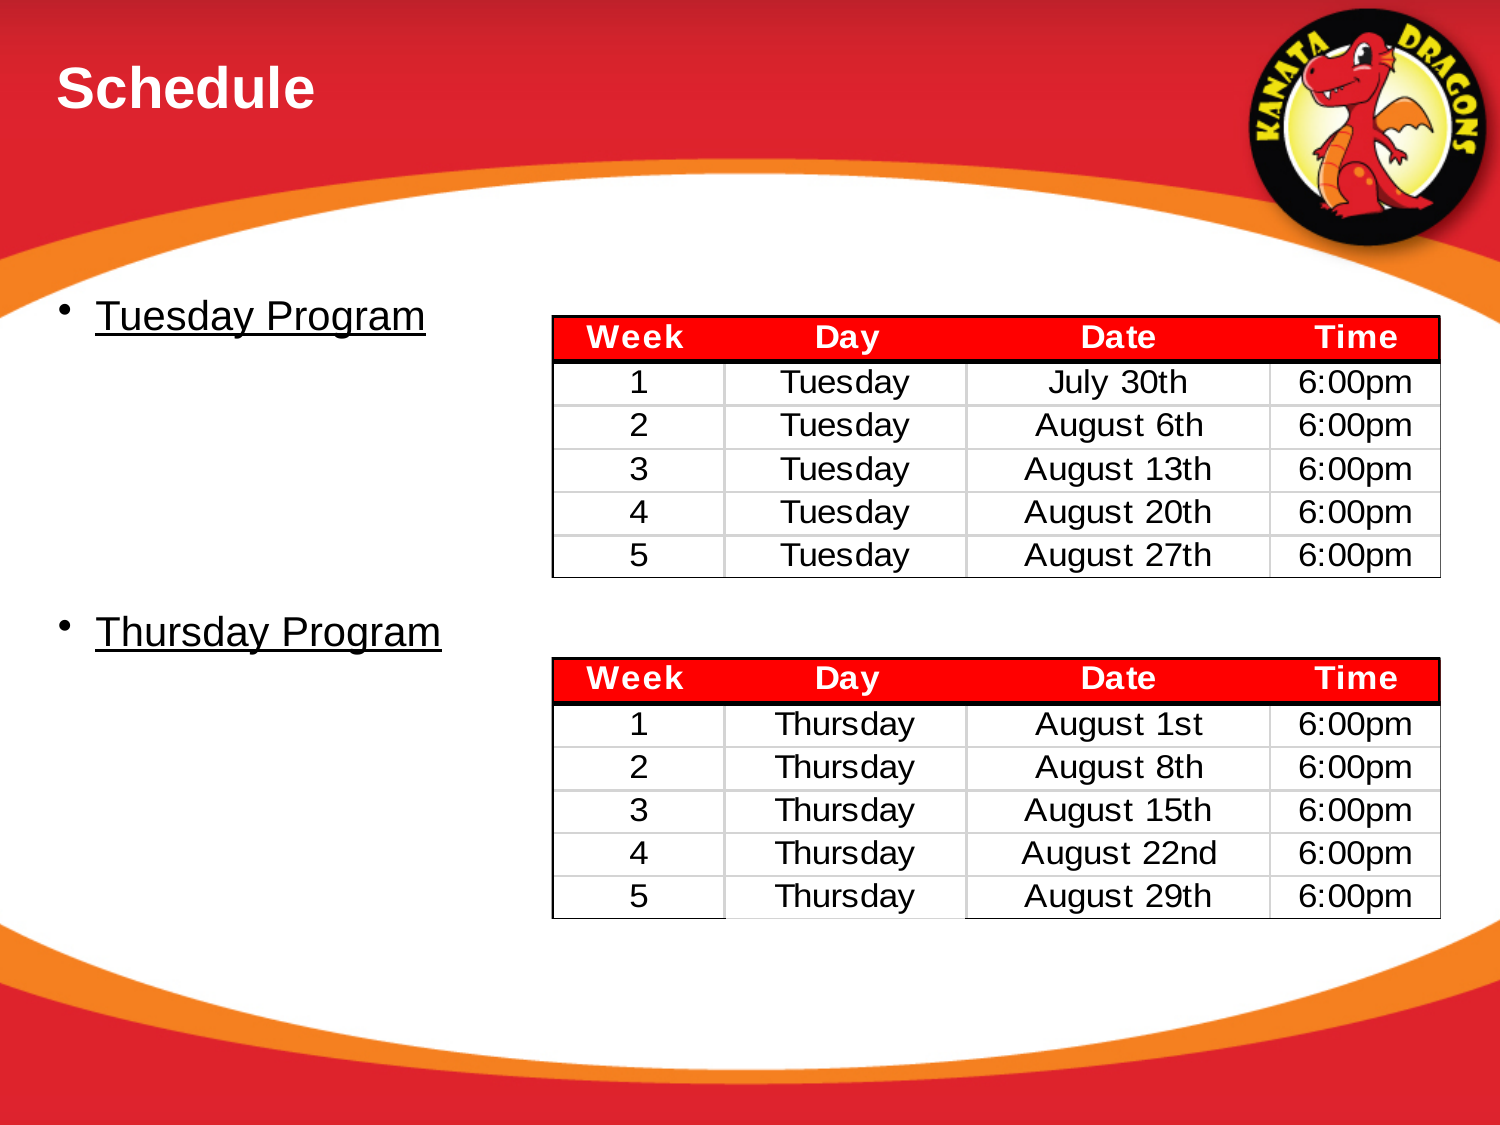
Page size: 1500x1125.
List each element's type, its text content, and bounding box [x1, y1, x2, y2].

title Schedule [41, 8, 1175, 128]
list Tuesday Program Thursday Program [42, 289, 746, 956]
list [551, 657, 1444, 921]
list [551, 315, 1444, 580]
picture [0, 0, 1500, 1125]
